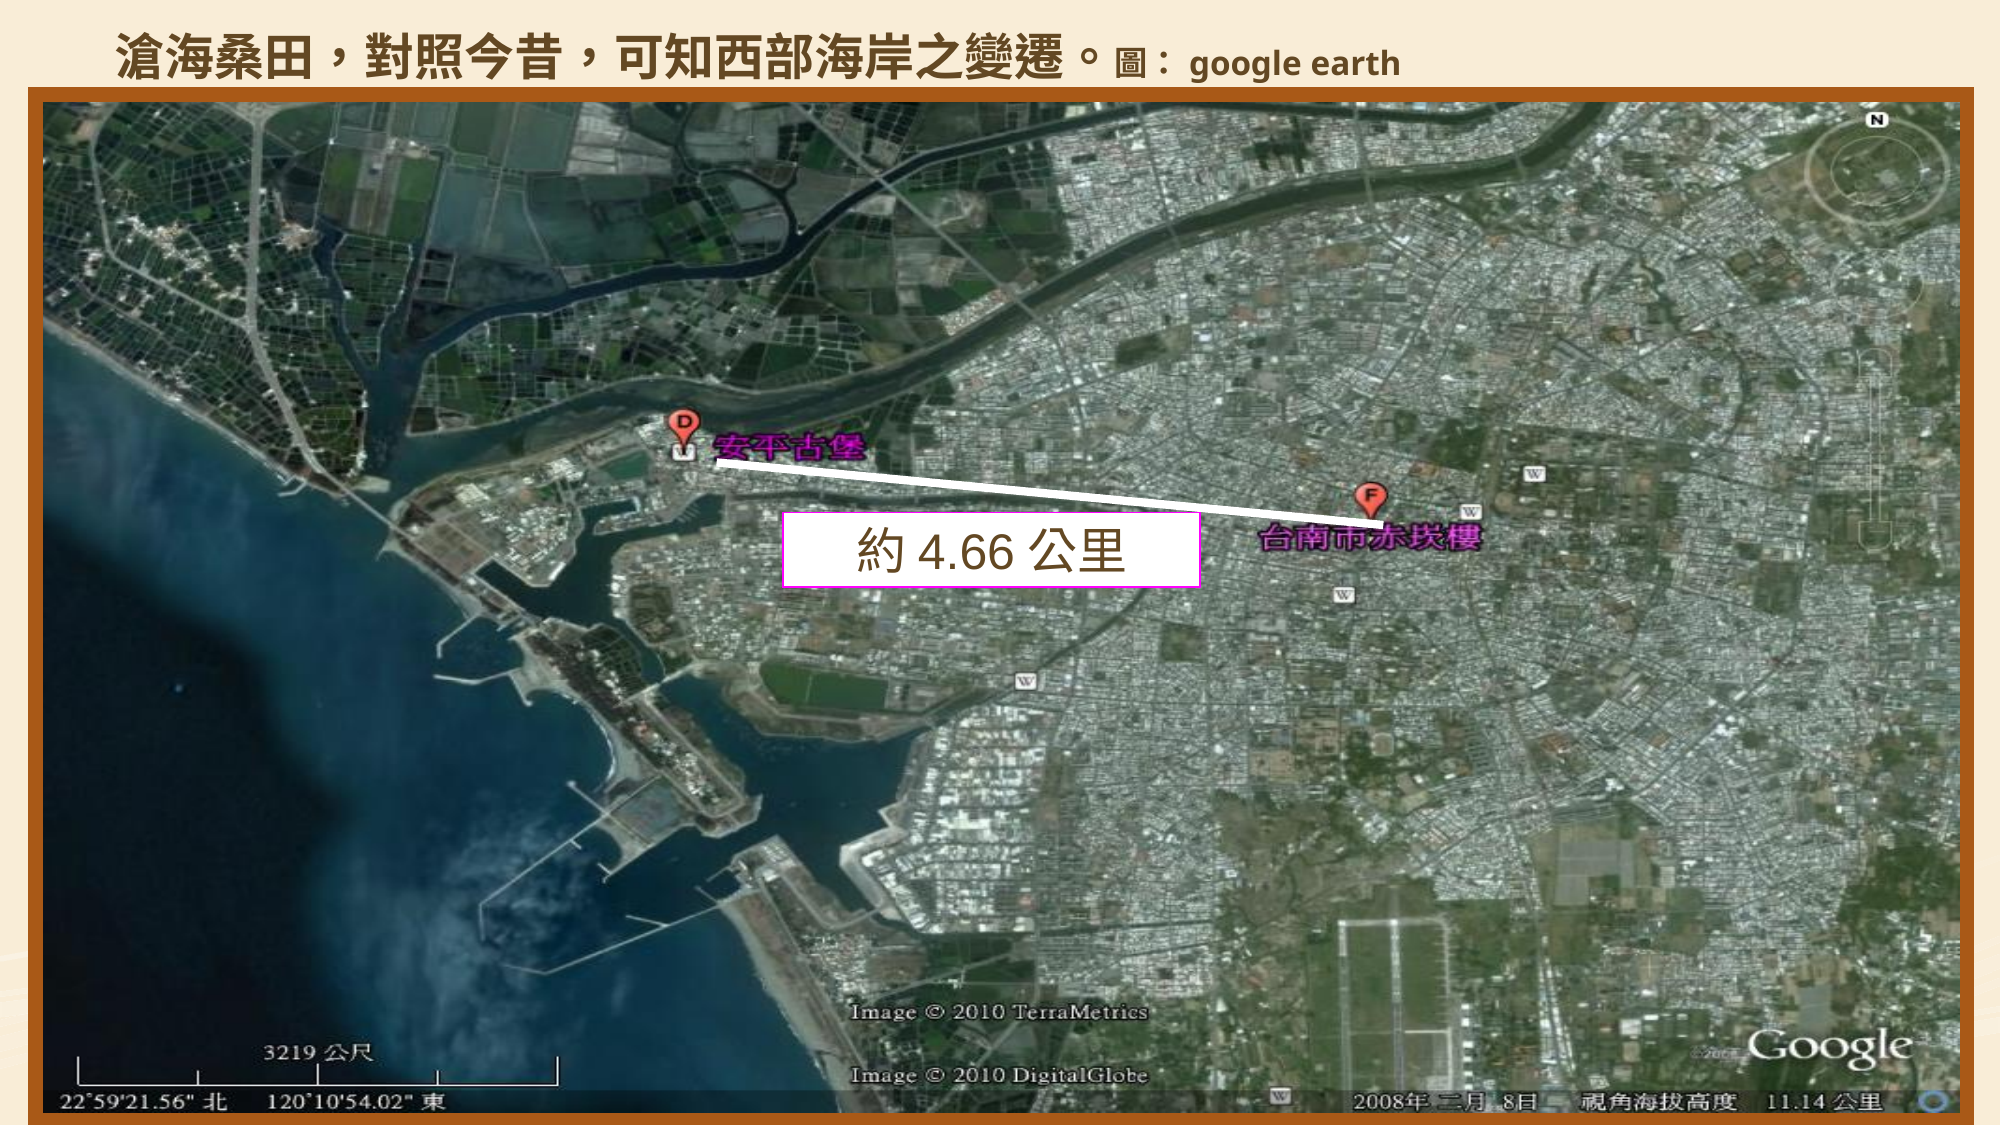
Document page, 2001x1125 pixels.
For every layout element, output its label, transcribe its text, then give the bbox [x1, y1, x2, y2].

picture [42, 101, 1960, 1113]
text_box 滄海桑田，對照今昔，可知西部海岸之變遷。圖：google earth [99, 17, 1934, 93]
